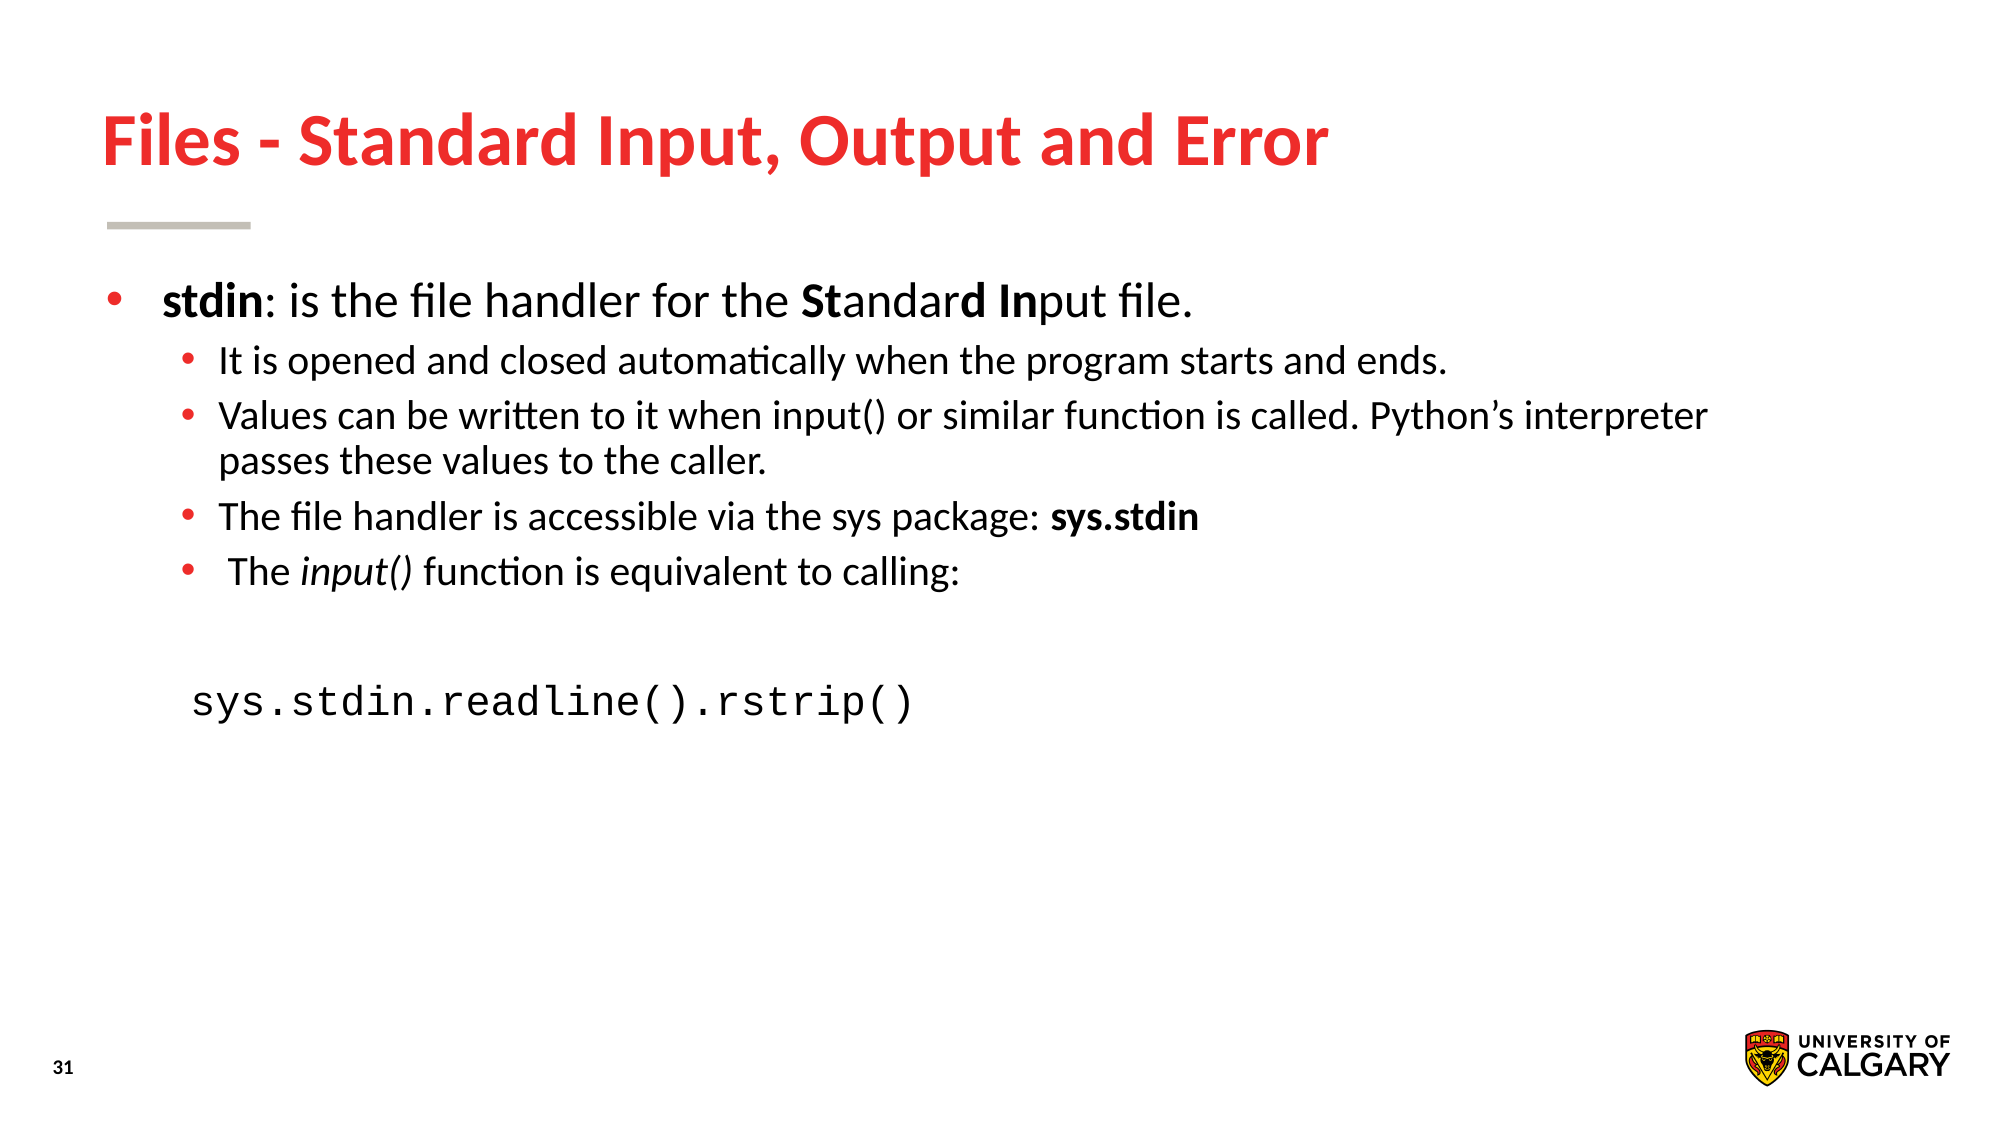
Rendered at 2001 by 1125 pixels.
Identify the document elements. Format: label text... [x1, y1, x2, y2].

title Files - Standard Input, Output and Error [87, 60, 1774, 222]
picture [1722, 1012, 1973, 1099]
list stdin: is the file handler for the Standard Input file. It is opened and closed automatically when the program starts and ends. Values can be written to it when input() or similar function is called. Python’s interpreter passes these values to the caller. The file handler is accessible via the sys package: sys.stdin The input() function is equivalent to calling: sys.stdin.readline().rstrip() [91, 266, 1774, 981]
